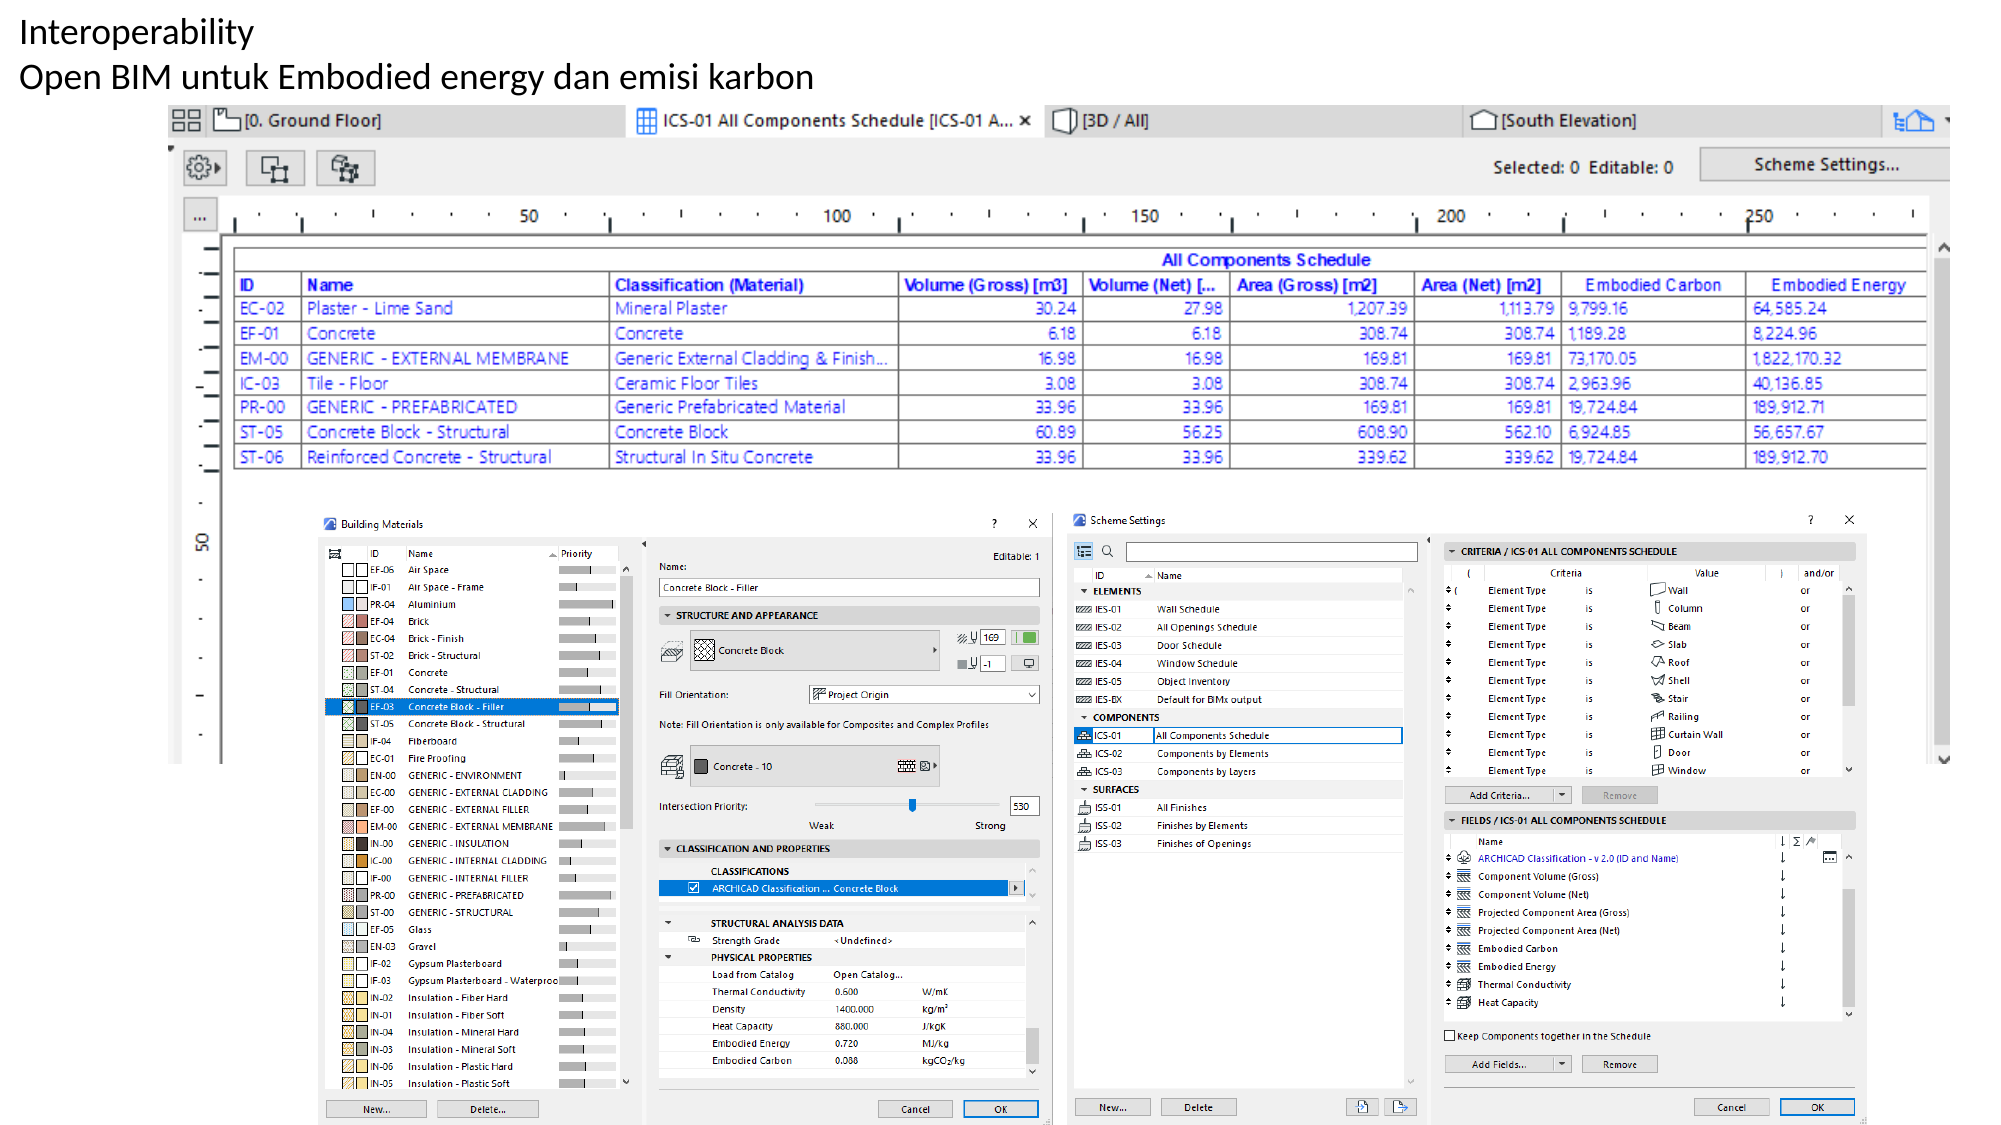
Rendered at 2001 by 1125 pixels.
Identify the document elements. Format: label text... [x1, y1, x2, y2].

picture [168, 105, 1950, 1125]
text_box Interoperability Open BIM untuk Embodied energy dan emisi karbon [4, 0, 831, 105]
